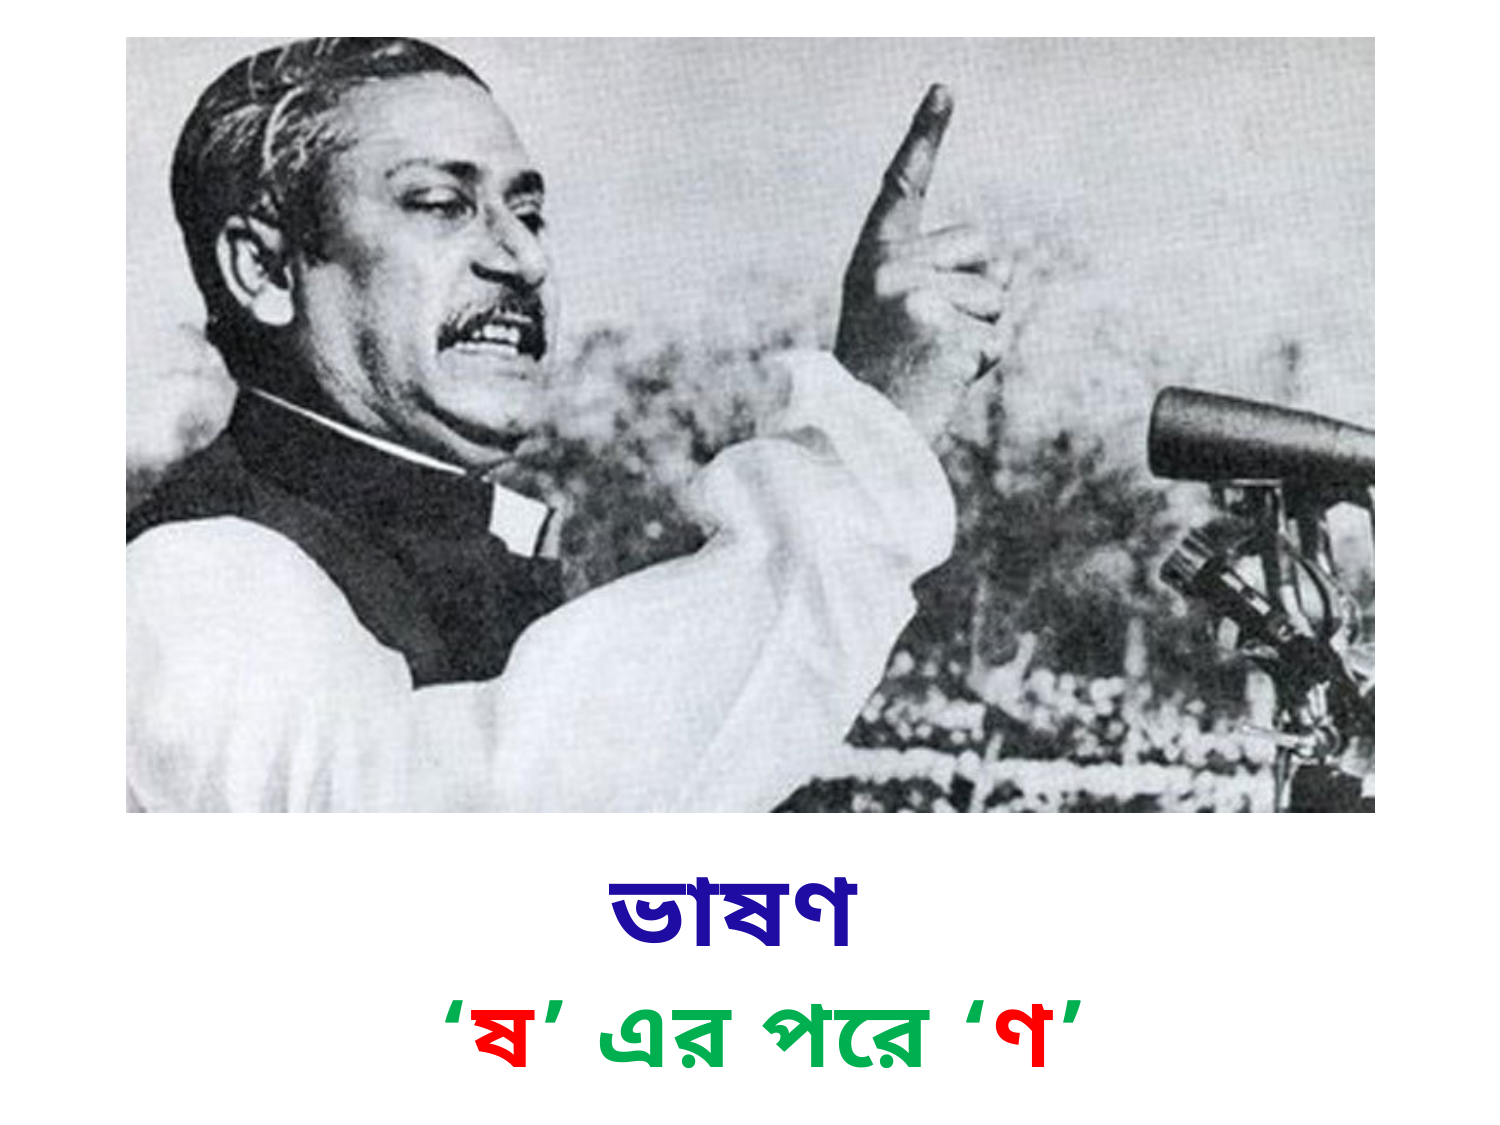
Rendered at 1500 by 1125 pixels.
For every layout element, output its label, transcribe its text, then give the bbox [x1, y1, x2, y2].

text_box ভাষণ [12, 838, 1500, 968]
picture [126, 37, 1376, 813]
text_box ‘ষ’ এর পরে ‘ণ’ [12, 968, 1500, 1094]
